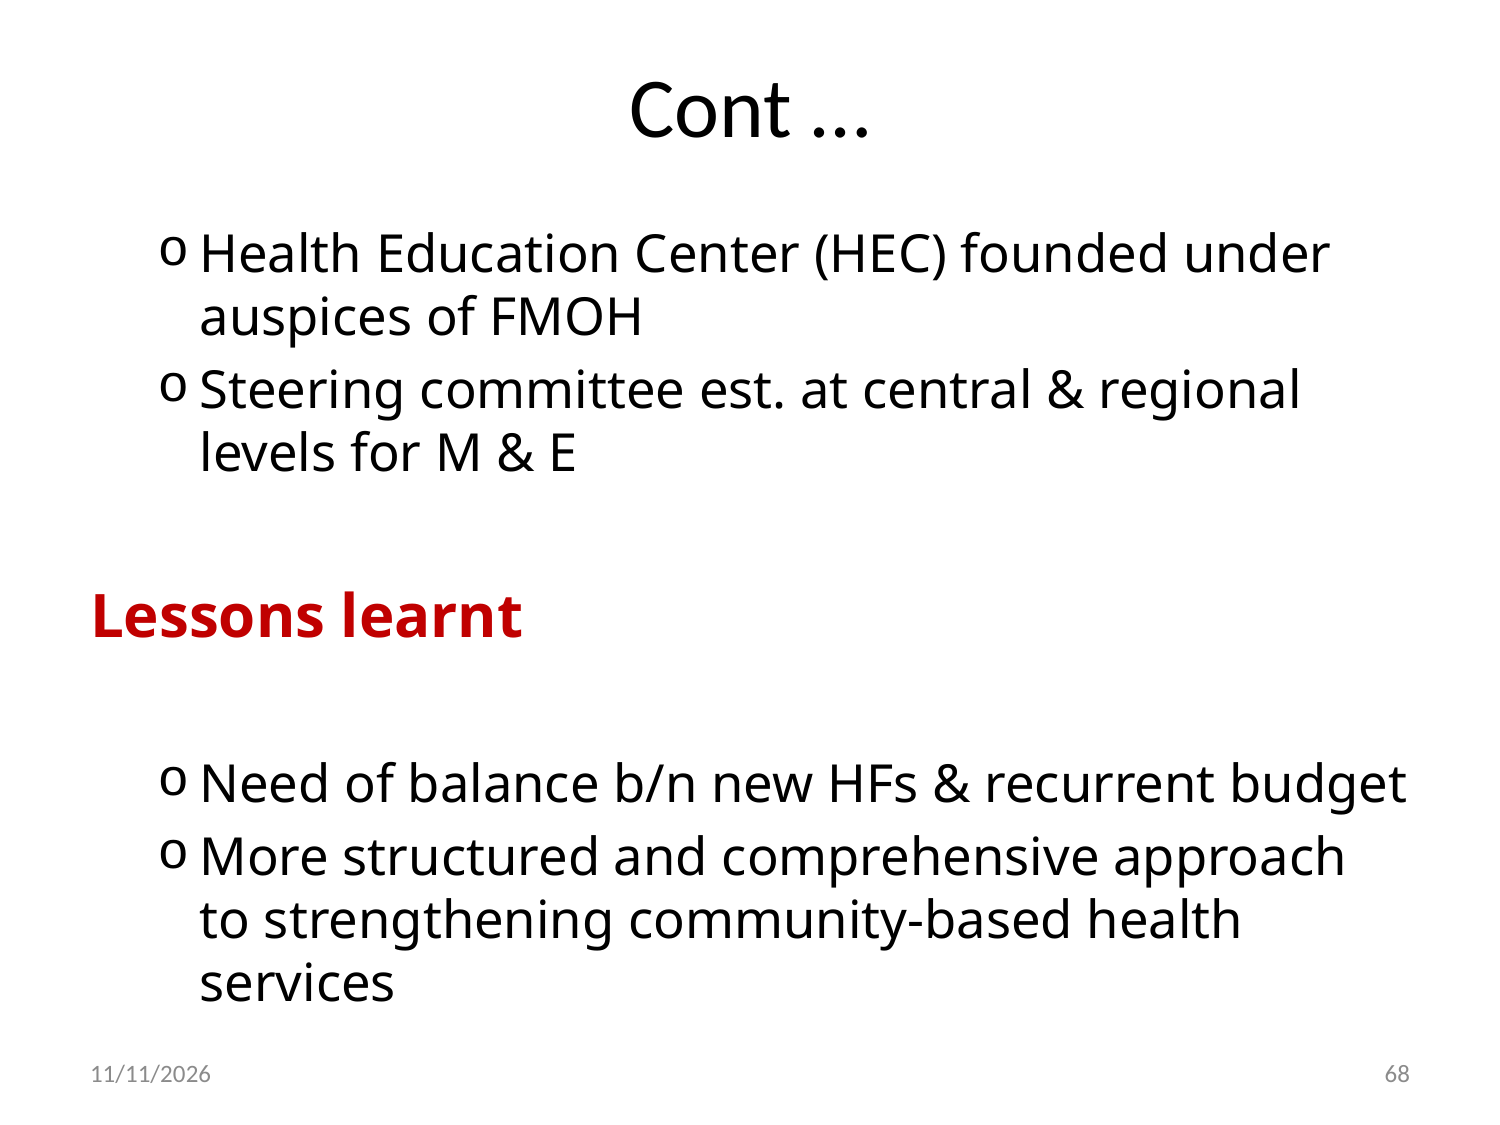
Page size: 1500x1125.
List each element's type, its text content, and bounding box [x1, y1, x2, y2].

title Cont … [75, 45, 1425, 163]
slide_number 68 [1074, 1042, 1425, 1103]
list Health Education Center (HEC) founded under auspices of FMOH Steering committee est. at central & regional levels for M & E Lessons learnt Need of balance b/n new HFs & recurrent budget More structured and comprehensive approach to strengthening community-based health services [75, 212, 1425, 1063]
slide_number 30-Dec-19 [75, 1042, 425, 1103]
